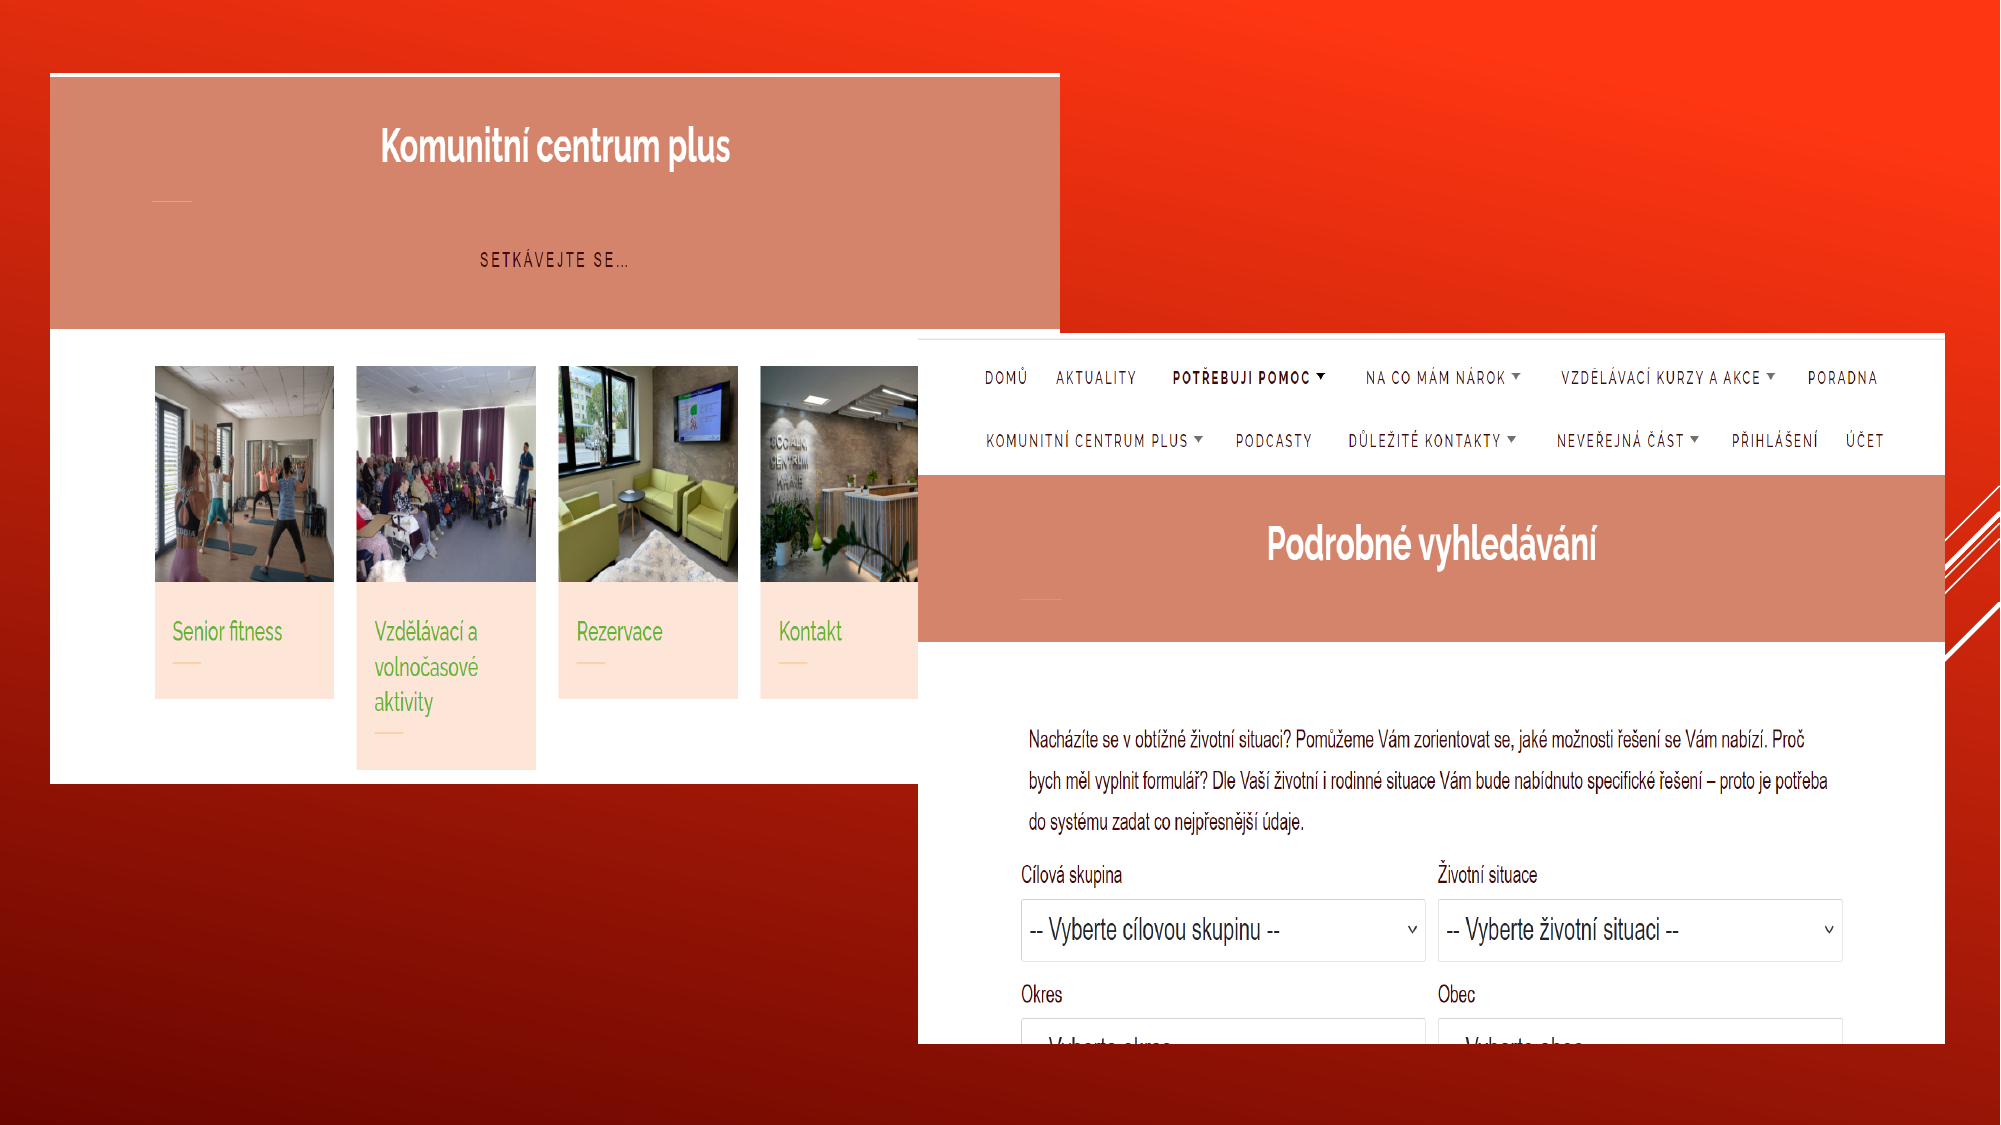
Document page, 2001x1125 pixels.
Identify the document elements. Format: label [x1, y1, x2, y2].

picture [49, 72, 1946, 1045]
